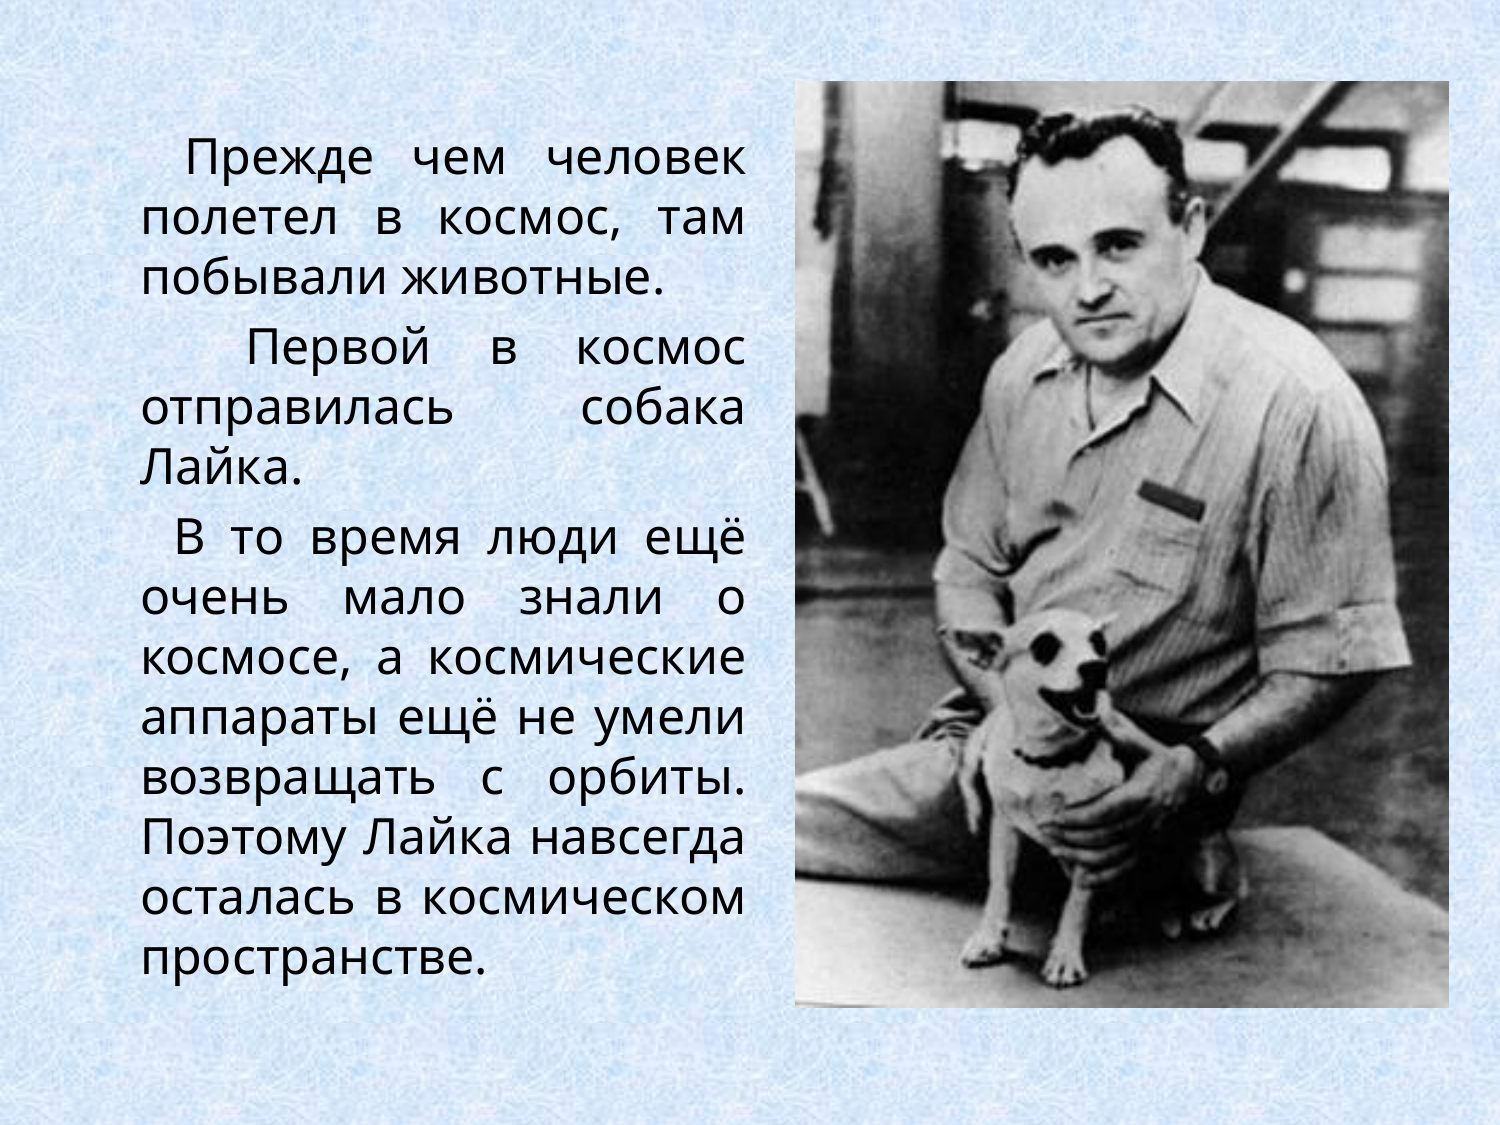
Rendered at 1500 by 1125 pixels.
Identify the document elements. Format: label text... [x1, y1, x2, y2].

text_box Прежде чем человек полетел в космос, там побывали животные. Первой в космос отправилась собака Лайка. В то время люди ещё очень мало знали о космосе, а космические аппараты ещё не умели возвращать с орбиты. Поэтому Лайка навсегда осталась в космическом пространстве. [35, 117, 762, 1067]
picture [0, 0, 1500, 1125]
